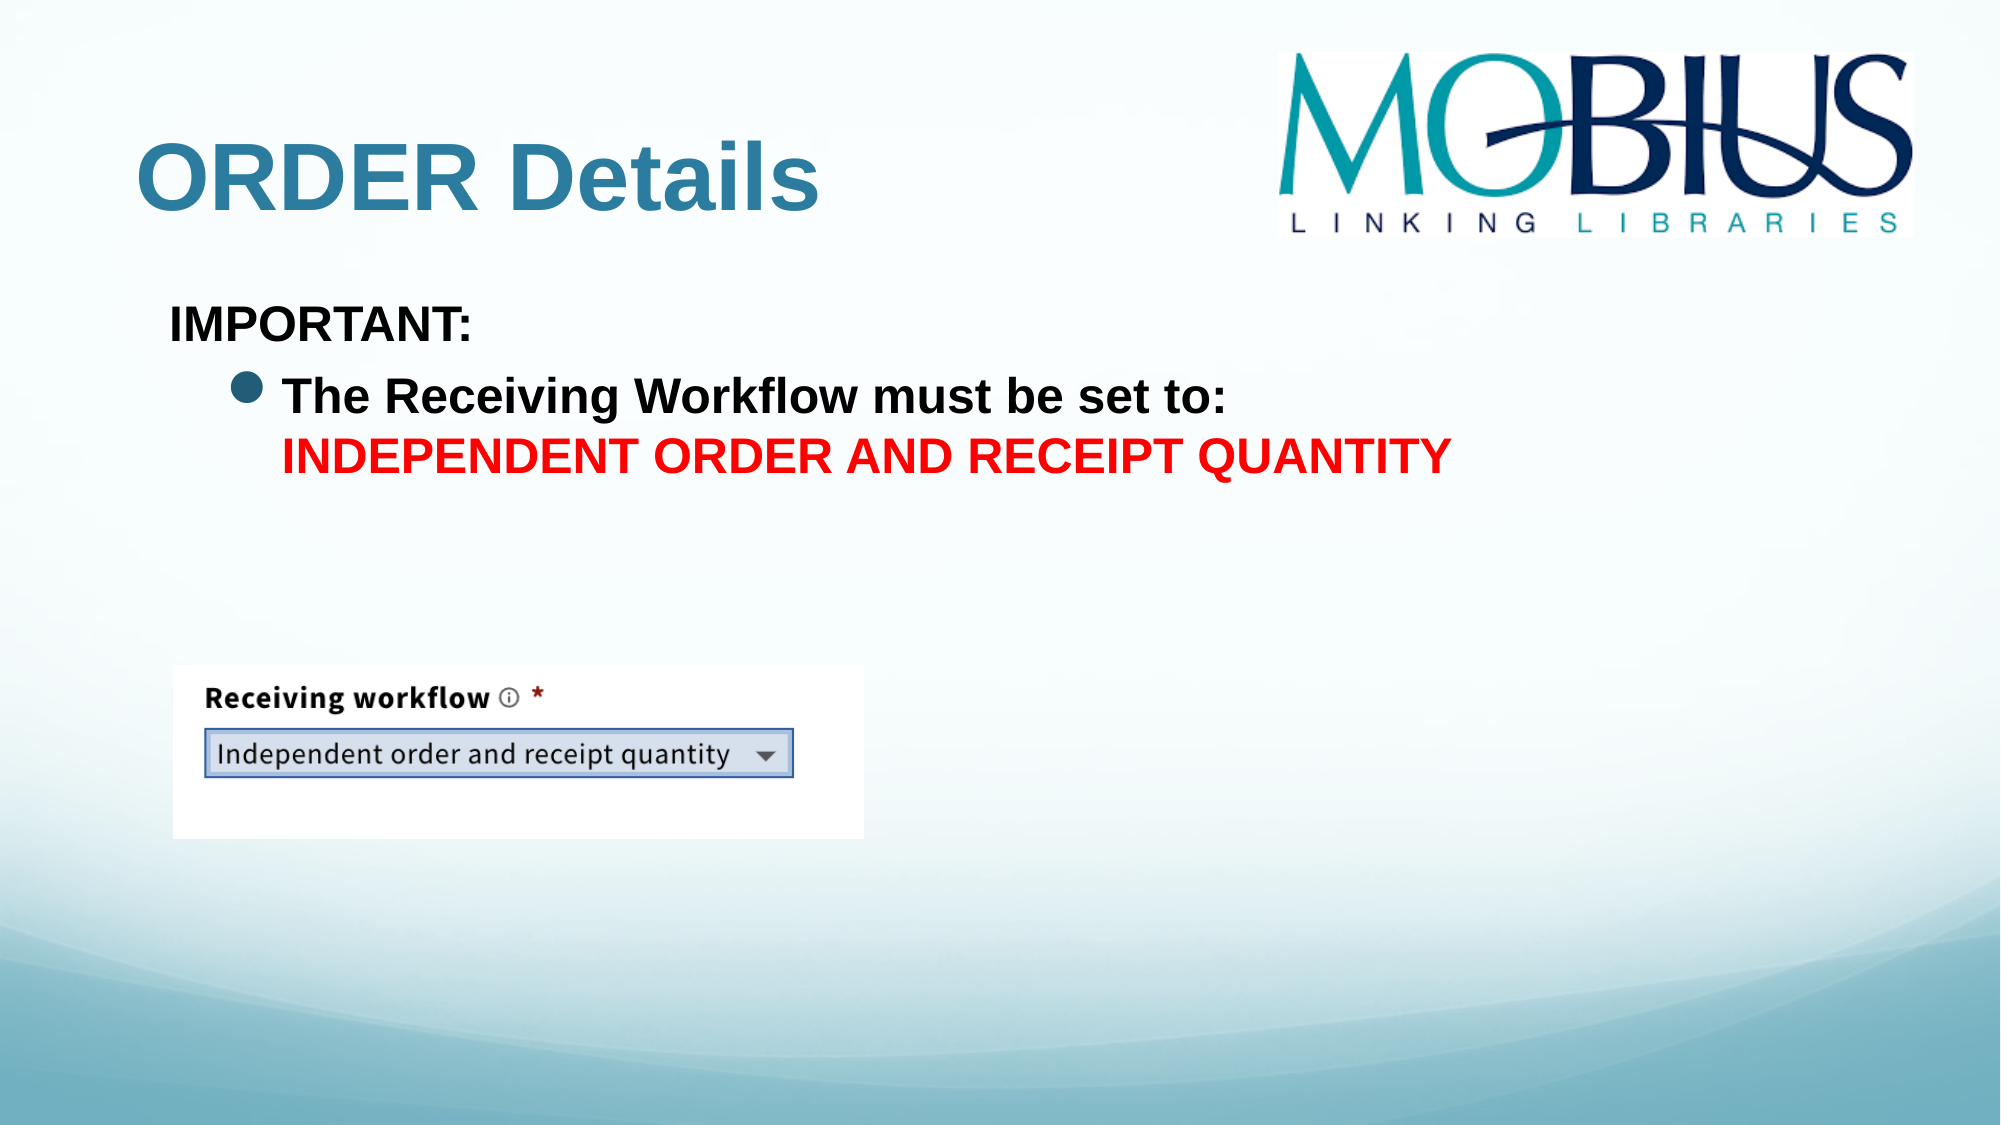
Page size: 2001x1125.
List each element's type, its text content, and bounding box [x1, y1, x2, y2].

text_box [154, 262, 1827, 860]
list IMPORTANT: The Receiving Workflow must be set to: INDEPENDENT ORDER AND RECEIPT QUANTITY [154, 283, 1626, 646]
picture [1278, 51, 1914, 238]
title ORDER Details [120, 17, 1880, 237]
picture [172, 665, 864, 840]
